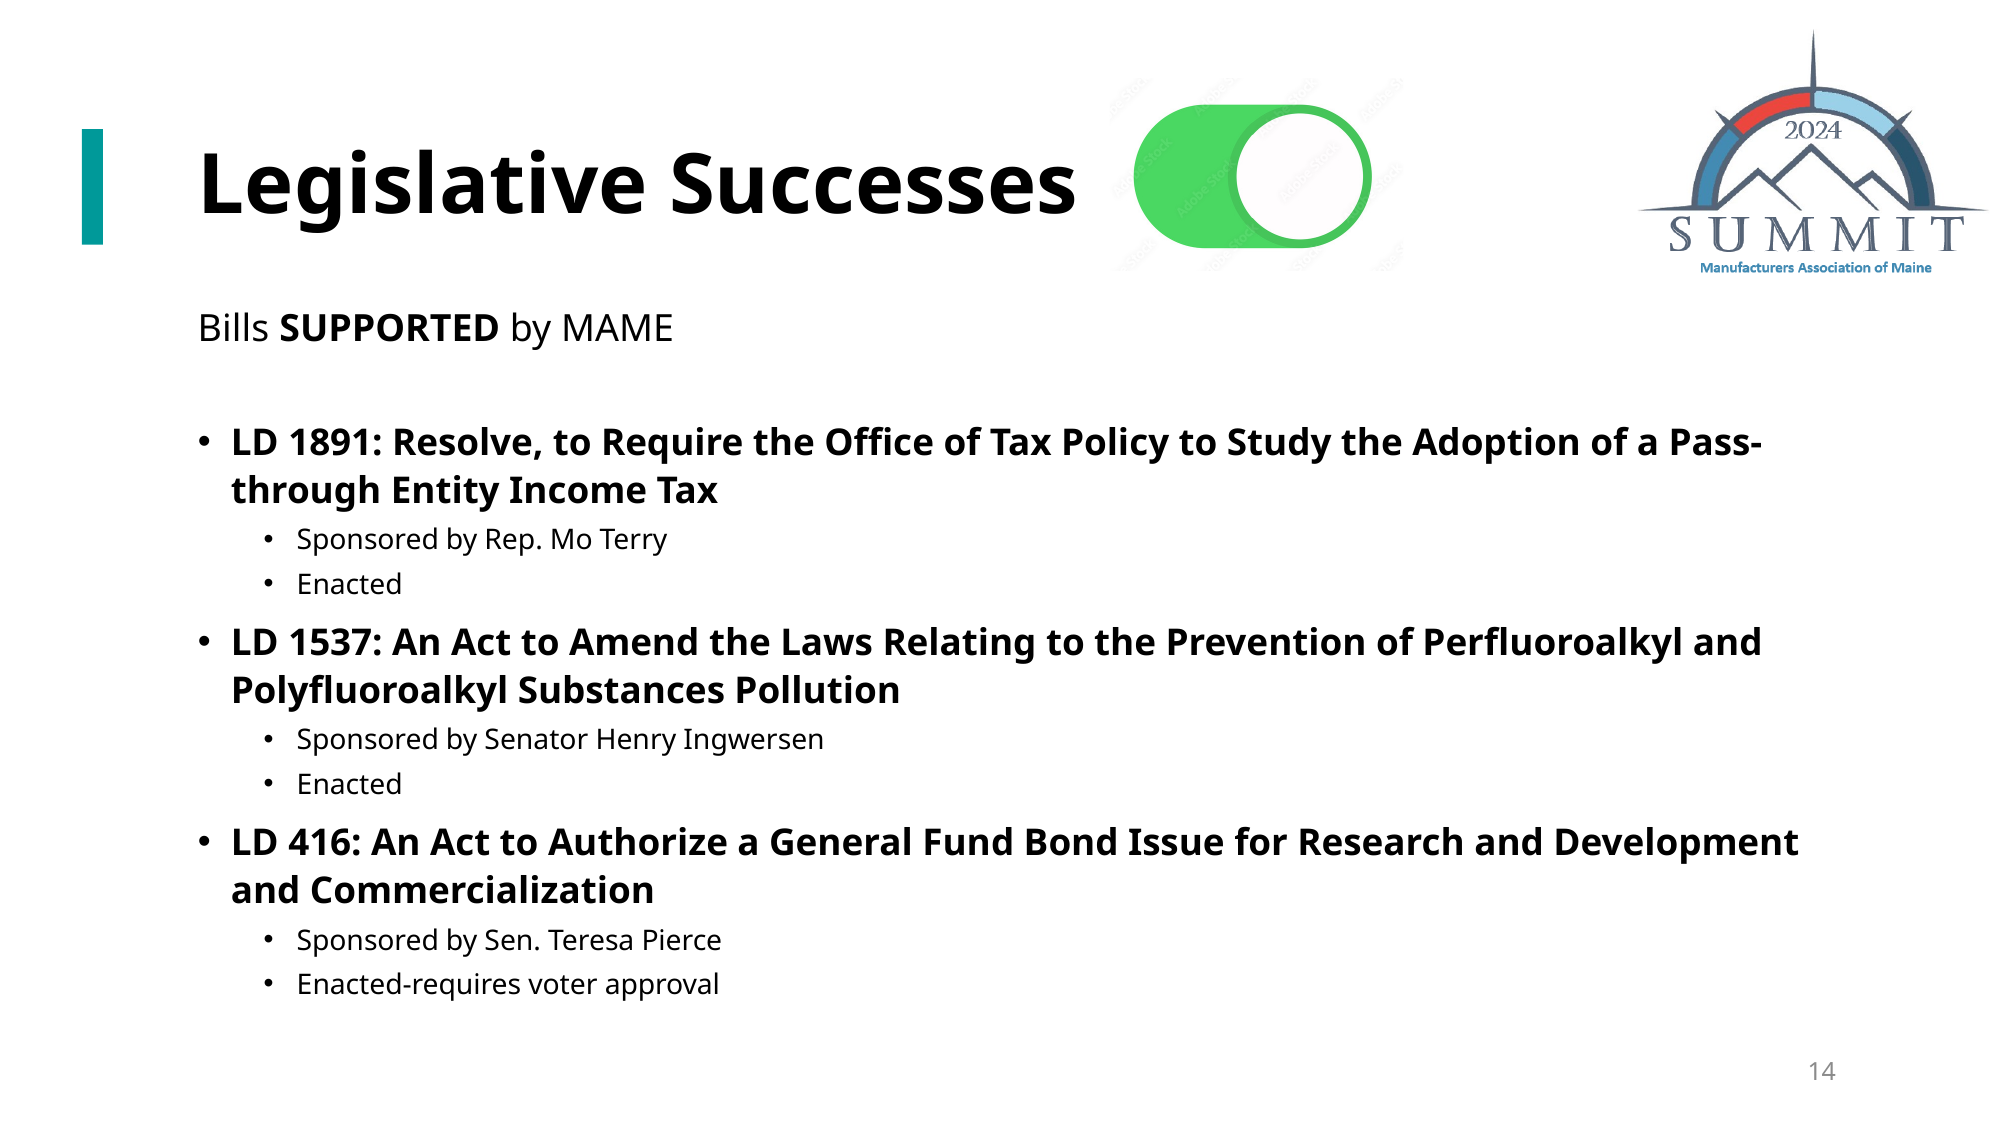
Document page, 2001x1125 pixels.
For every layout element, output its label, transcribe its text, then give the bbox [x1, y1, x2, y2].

slide_number 14 [1401, 1042, 1851, 1103]
list LD 1891: Resolve, to Require the Office of Tax Policy to Study the Adoption of a Pass-through Entity Income Tax Sponsored by Rep. Mo Terry Enacted LD 1537: An Act to Amend the Laws Relating to the Prevention of Perfluoroalkyl and Polyfluoroalkyl Substances Pollution Sponsored by Senator Henry Ingwersen Enacted LD 416: An Act to Authorize a General Fund Bond Issue for Research and Development and Commercialization Sponsored by Sen. Teresa Pierce Enacted-requires voter approval [183, 406, 1851, 1013]
text_box Bills SUPPORTED by MAME [183, 296, 970, 357]
title Legislative Successes [183, 90, 1637, 284]
picture [1109, 78, 1404, 271]
picture [1637, 20, 1990, 277]
